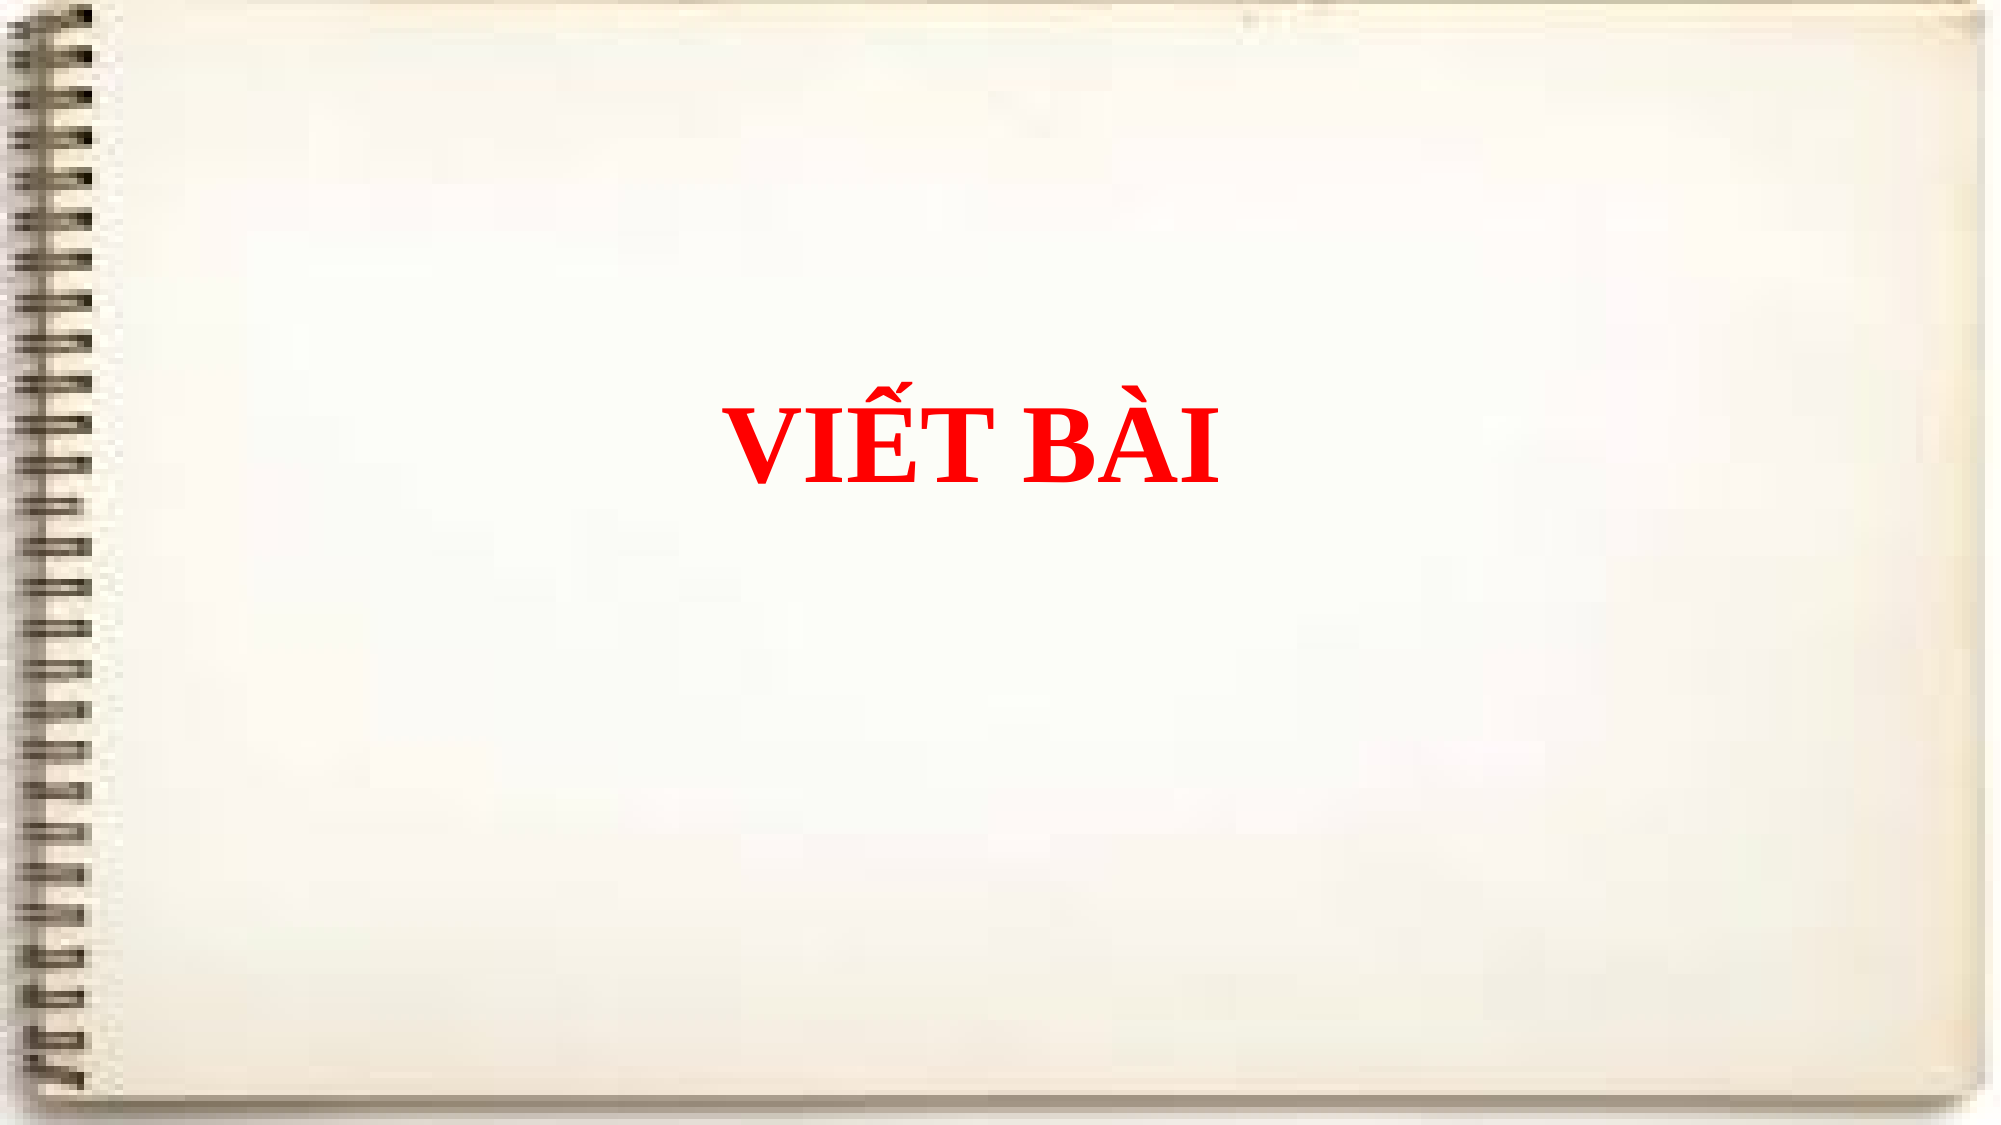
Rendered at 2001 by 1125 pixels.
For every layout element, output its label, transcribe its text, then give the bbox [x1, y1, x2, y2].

text_box VIẾT BÀI [409, 370, 1535, 504]
